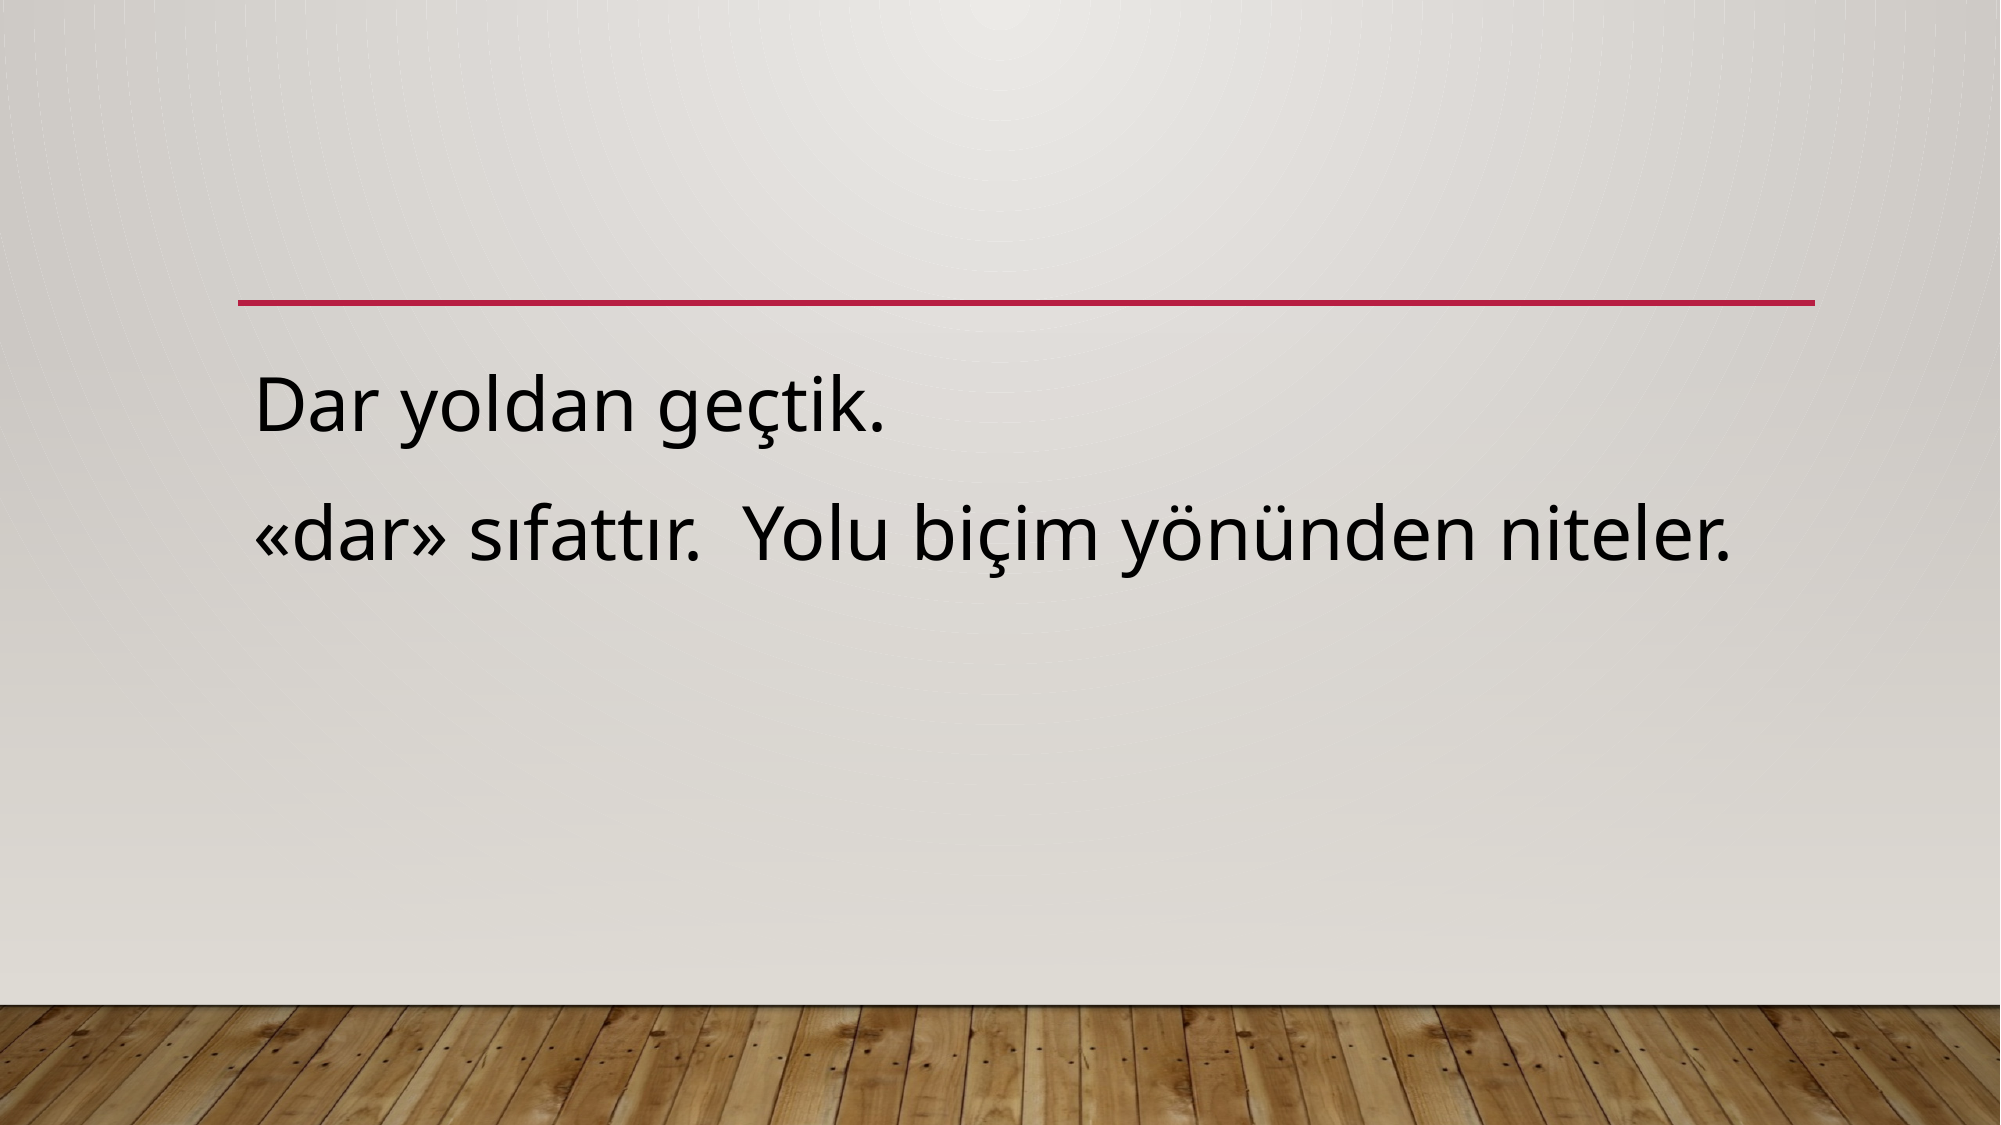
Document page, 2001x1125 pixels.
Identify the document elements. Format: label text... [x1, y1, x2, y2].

picture [0, 1005, 2000, 1125]
list Dar yoldan geçtik. «dar» sıfattır. Yolu biçim yönünden niteler. [238, 330, 1814, 897]
